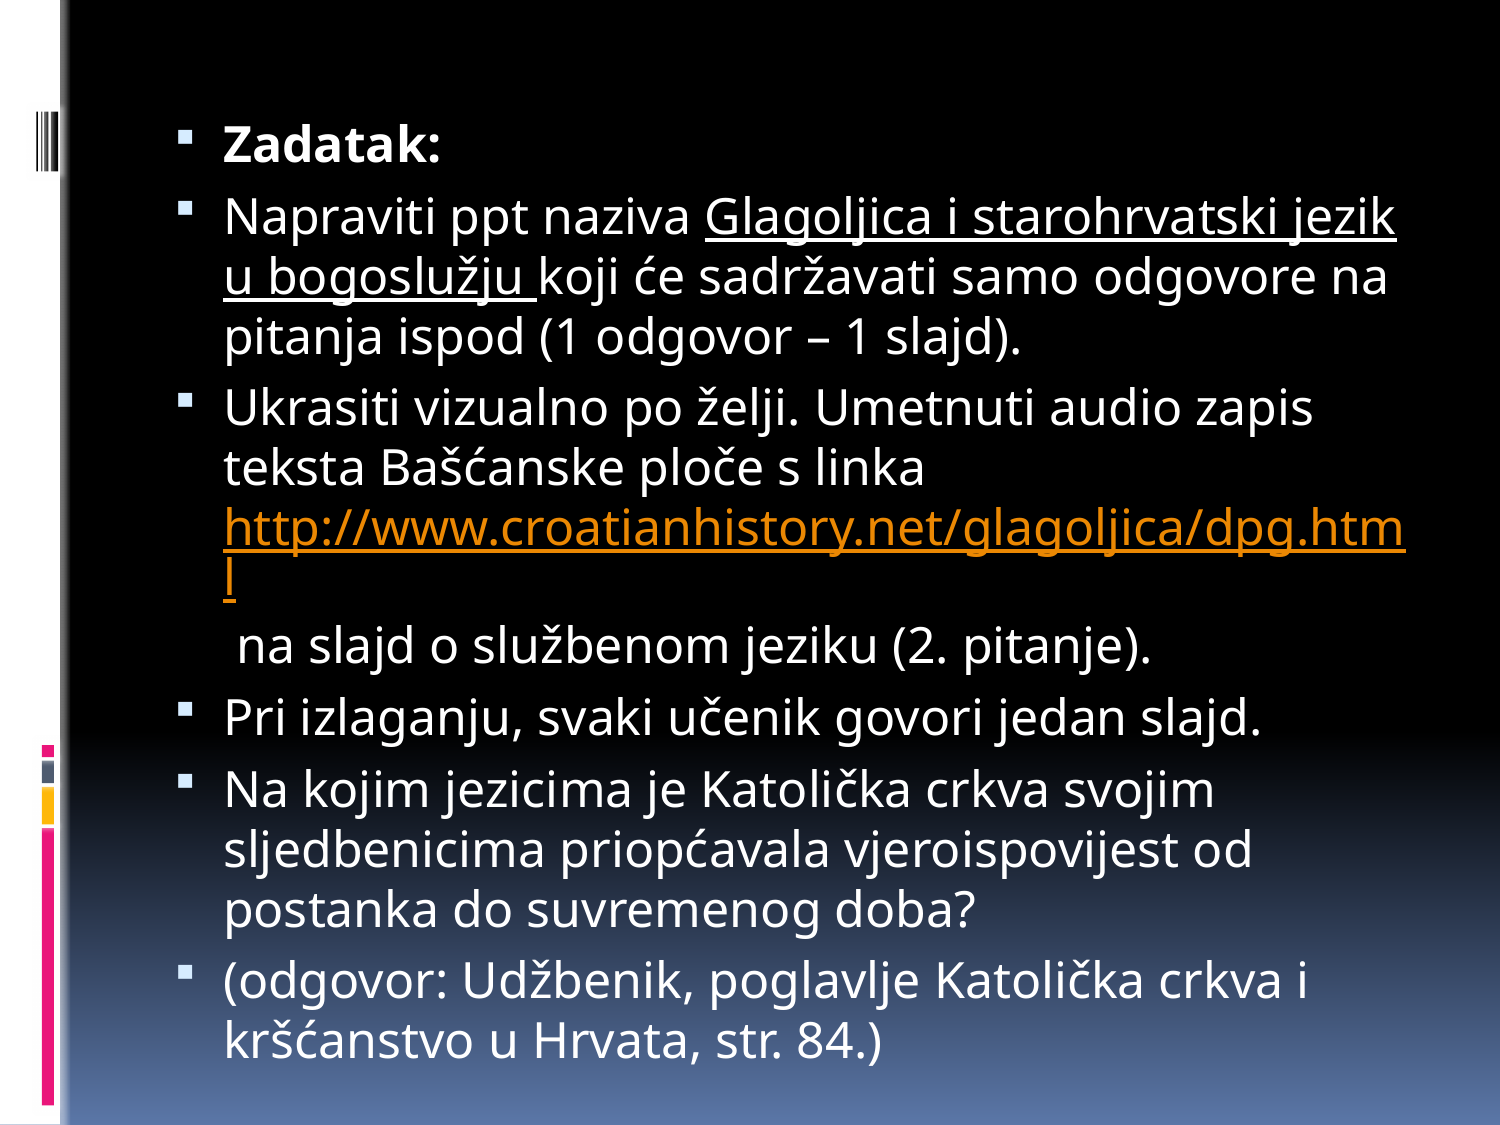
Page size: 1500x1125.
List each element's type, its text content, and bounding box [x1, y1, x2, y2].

list Zadatak: Napraviti ppt naziva Glagoljica i starohrvatski jezik u bogoslužju koji će sadržavati samo odgovore na pitanja ispod (1 odgovor – 1 slajd). Ukrasiti vizualno po želji. Umetnuti audio zapis teksta Bašćanske ploče s linka http://www.croatianhistory.net/glagoljica/dpg.html na slajd o službenom jeziku (2. pitanje). Pri izlaganju, svaki učenik govori jedan slajd. Na kojim jezicima je Katolička crkva svojim sljedbenicima priopćavala vjeroispovijest od postanka do suvremenog doba? (odgovor: Udžbenik, poglavlje Katolička crkva i kršćanstvo u Hrvata, str. 84.) [150, 105, 1425, 1043]
